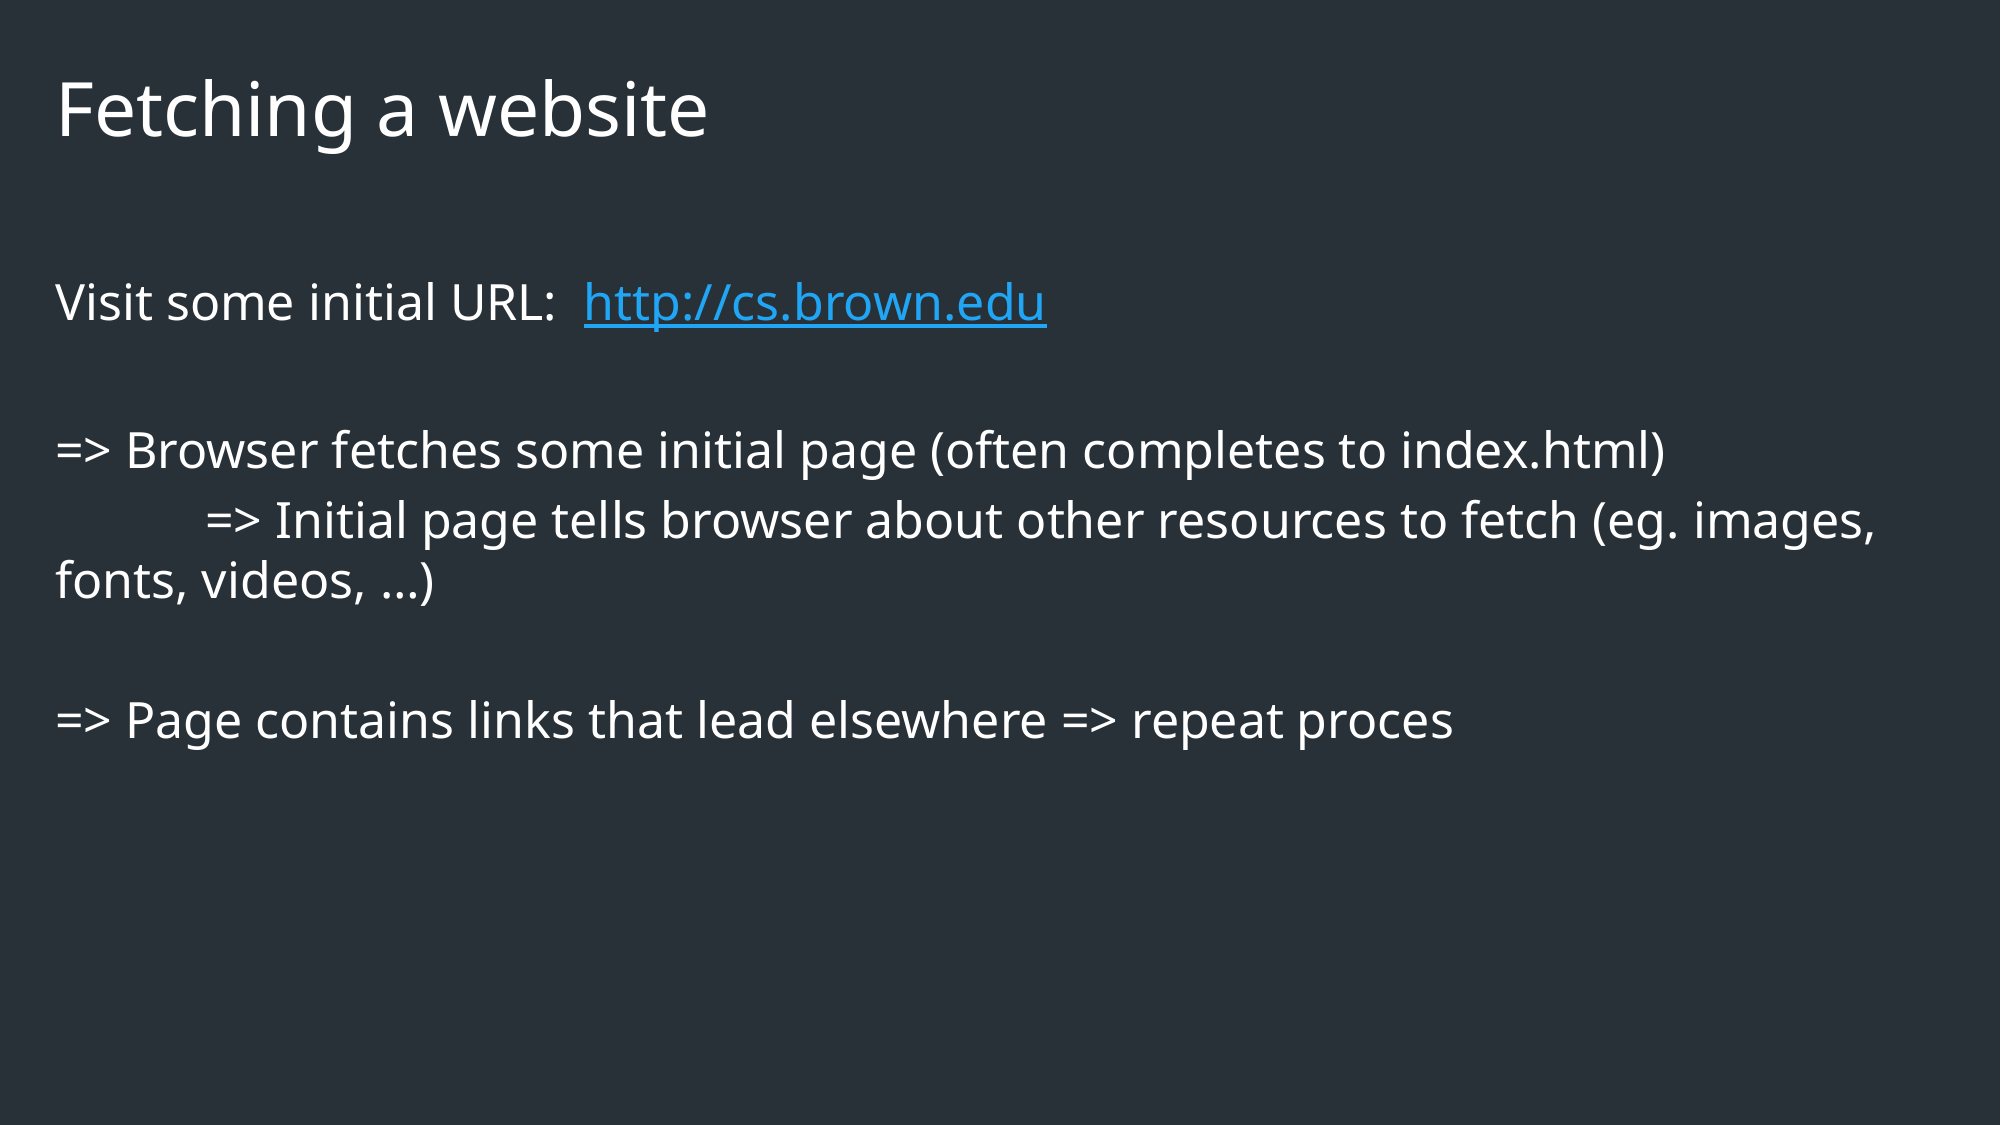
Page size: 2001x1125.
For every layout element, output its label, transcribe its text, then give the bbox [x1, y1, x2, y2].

title Fetching a website [40, 12, 1956, 200]
list Visit some initial URL: http://cs.brown.edu => Browser fetches some initial page (often completes to index.html) => Initial page tells browser about other resources to fetch (eg. images, fonts, videos, …) => Page contains links that lead elsewhere => repeat proces [40, 262, 1956, 1005]
